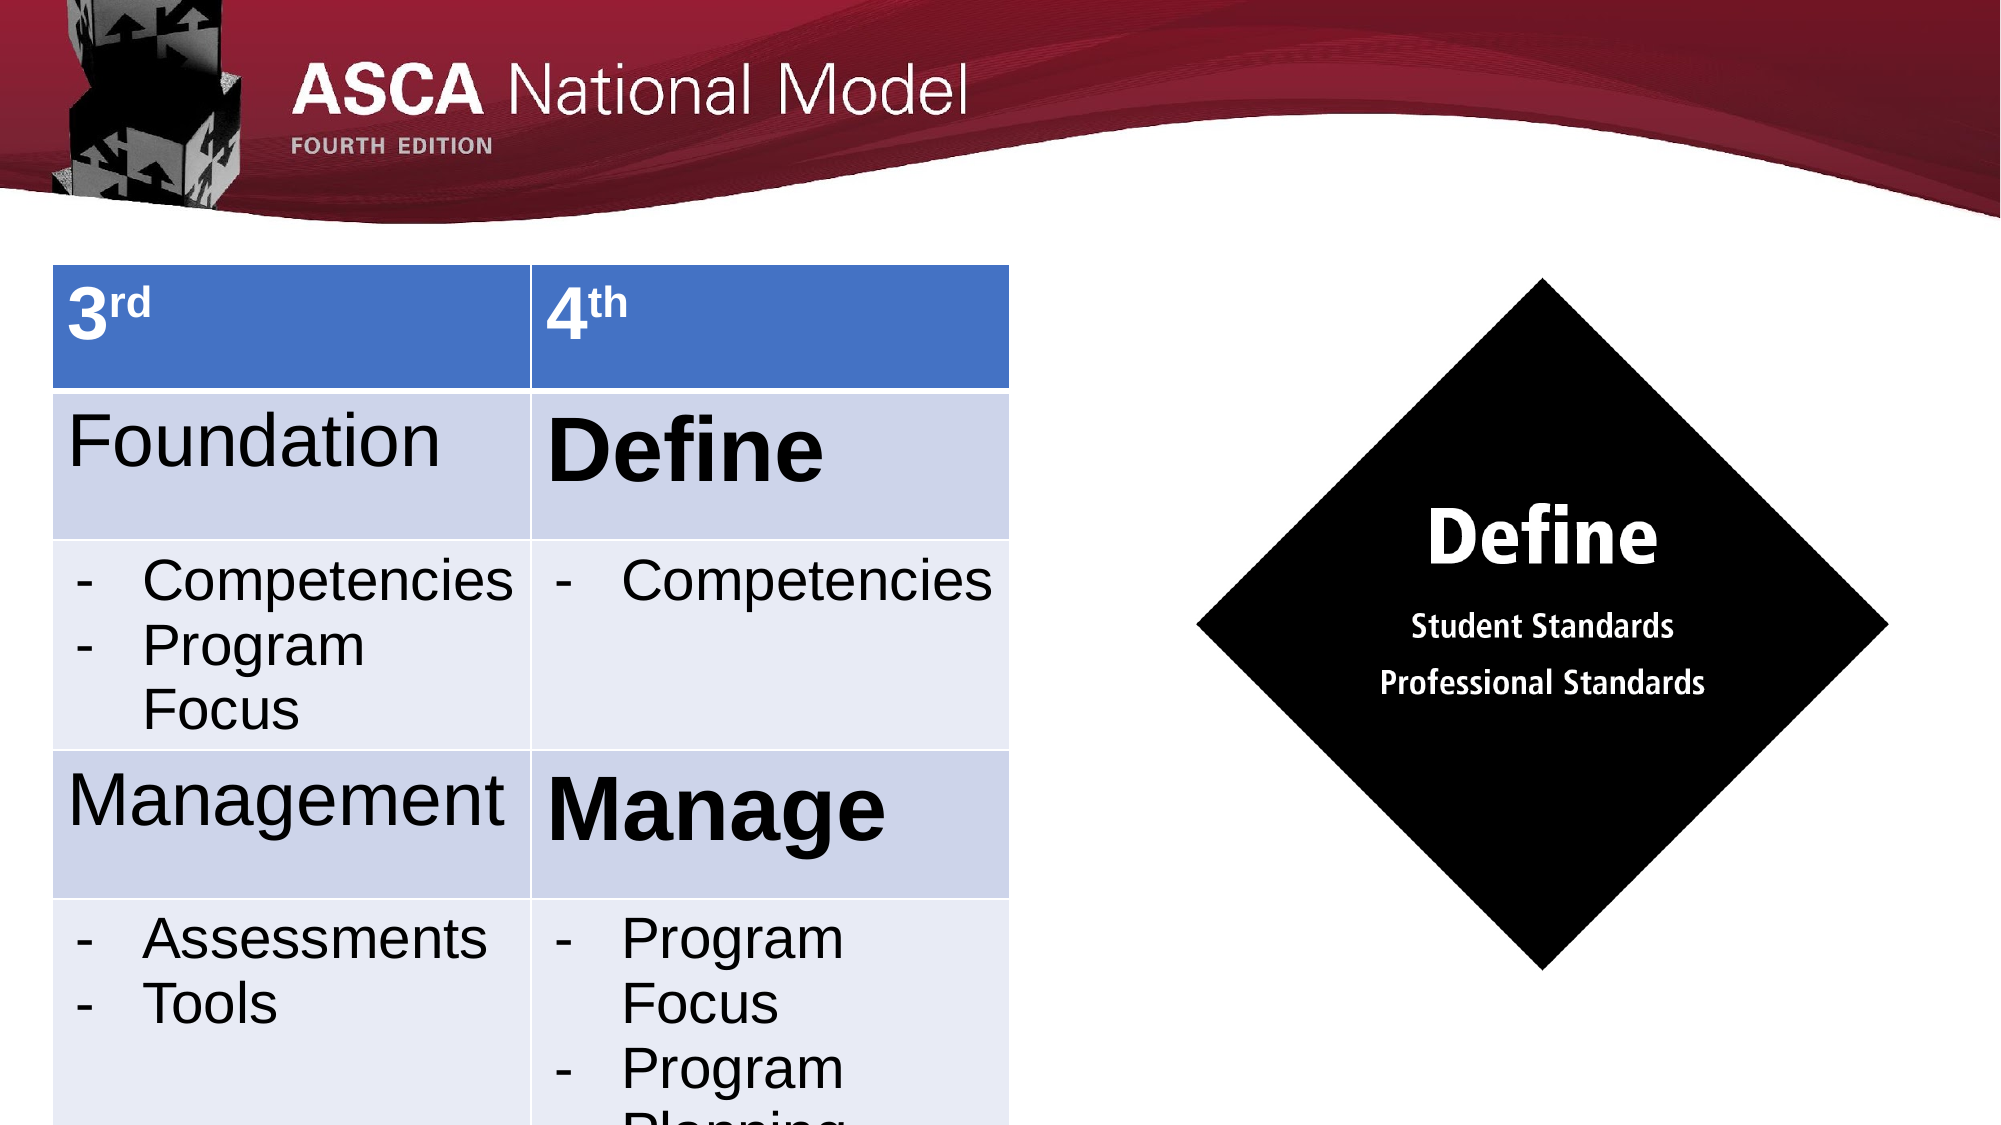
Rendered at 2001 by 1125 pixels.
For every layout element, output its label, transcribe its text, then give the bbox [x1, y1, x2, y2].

table_cell Competencies [532, 541, 1009, 749]
table_cell Competencies Program Focus [53, 541, 530, 749]
table_cell Program Focus Program Planning [532, 900, 1009, 1125]
table_cell Manage [532, 751, 1009, 898]
table_cell Define [532, 394, 1009, 539]
table_cell Management [53, 751, 530, 898]
table_header 4th [532, 265, 1009, 388]
table_cell Foundation [53, 394, 530, 539]
table_cell Assessments Tools [53, 900, 530, 1125]
picture [0, 0, 2001, 1125]
table_header 3rd [53, 265, 530, 388]
